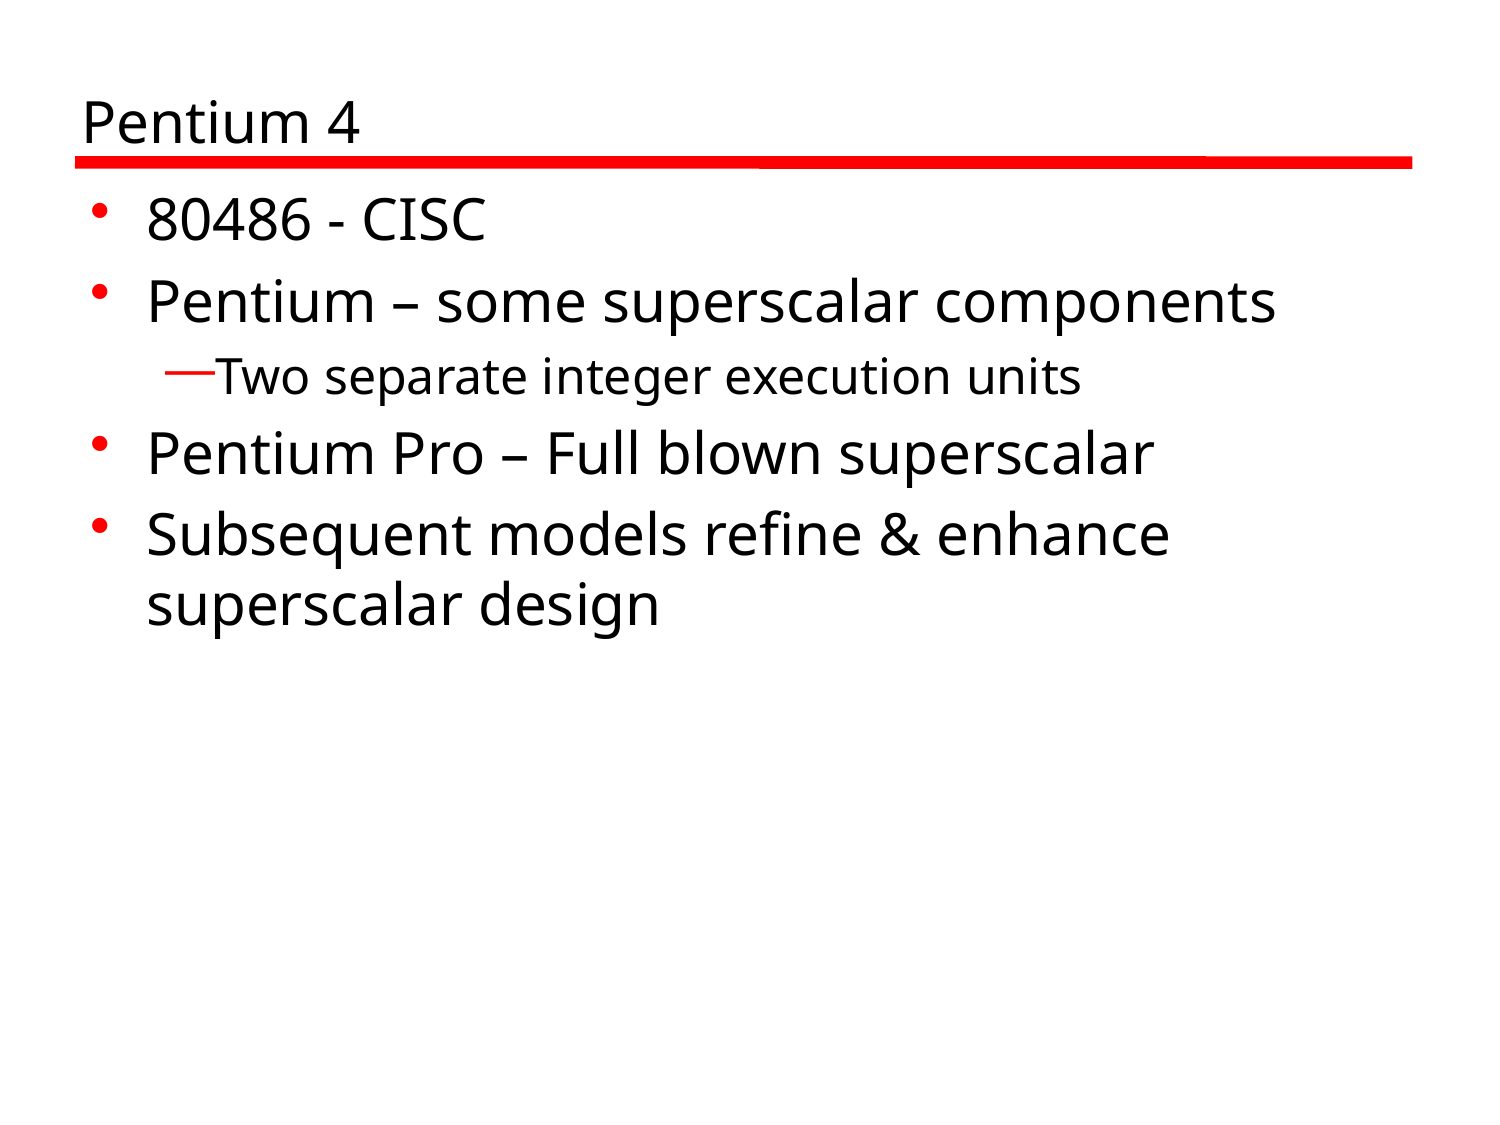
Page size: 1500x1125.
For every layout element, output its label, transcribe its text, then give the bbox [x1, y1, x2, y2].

list 80486 - CISC Pentium – some superscalar components Two separate integer execution units Pentium Pro – Full blown superscalar Subsequent models refine & enhance superscalar design [74, 174, 1417, 1101]
title Pentium 4 [66, 24, 1413, 163]
